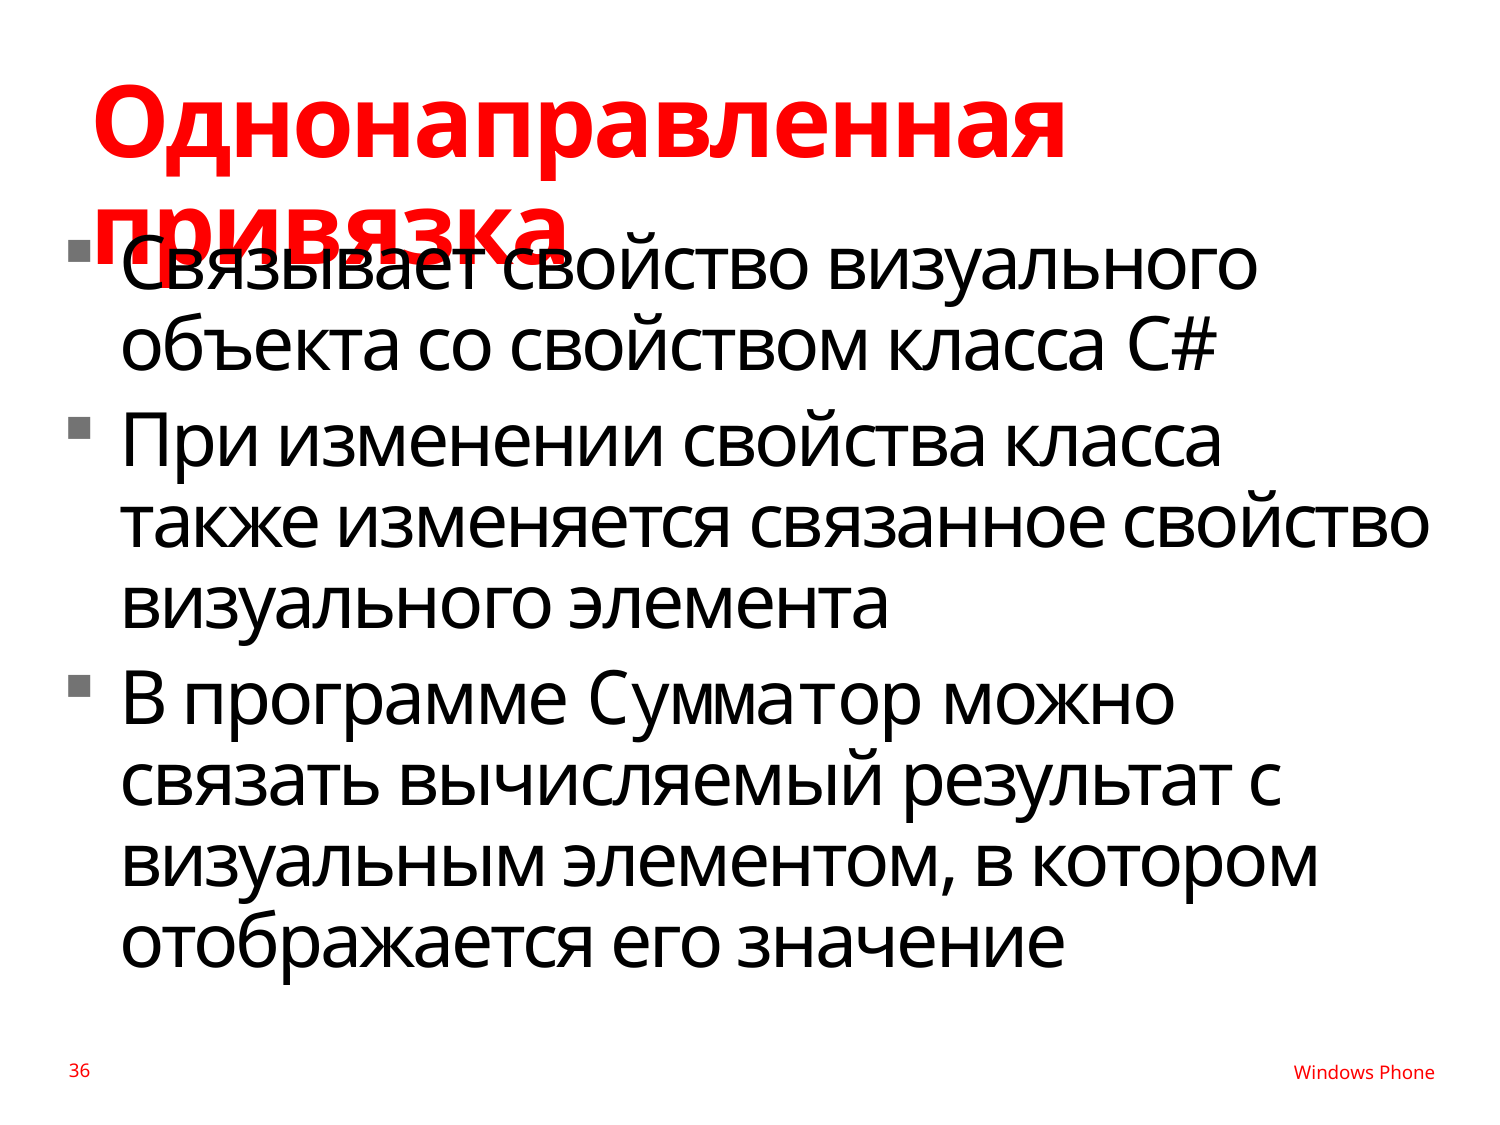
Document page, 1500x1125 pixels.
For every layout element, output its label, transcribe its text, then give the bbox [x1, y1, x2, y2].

slide_number 36 [0, 1053, 91, 1091]
list Связывает свойство визуального объекта со свойством класса C# При изменении свойства класса также изменяется связанное свойство визуального элемента В программе Сумматор можно связать вычисляемый результат с визуальным элементом, в котором отображается его значение [62, 224, 1435, 998]
title Однонаправленная привязка [90, 70, 1463, 180]
